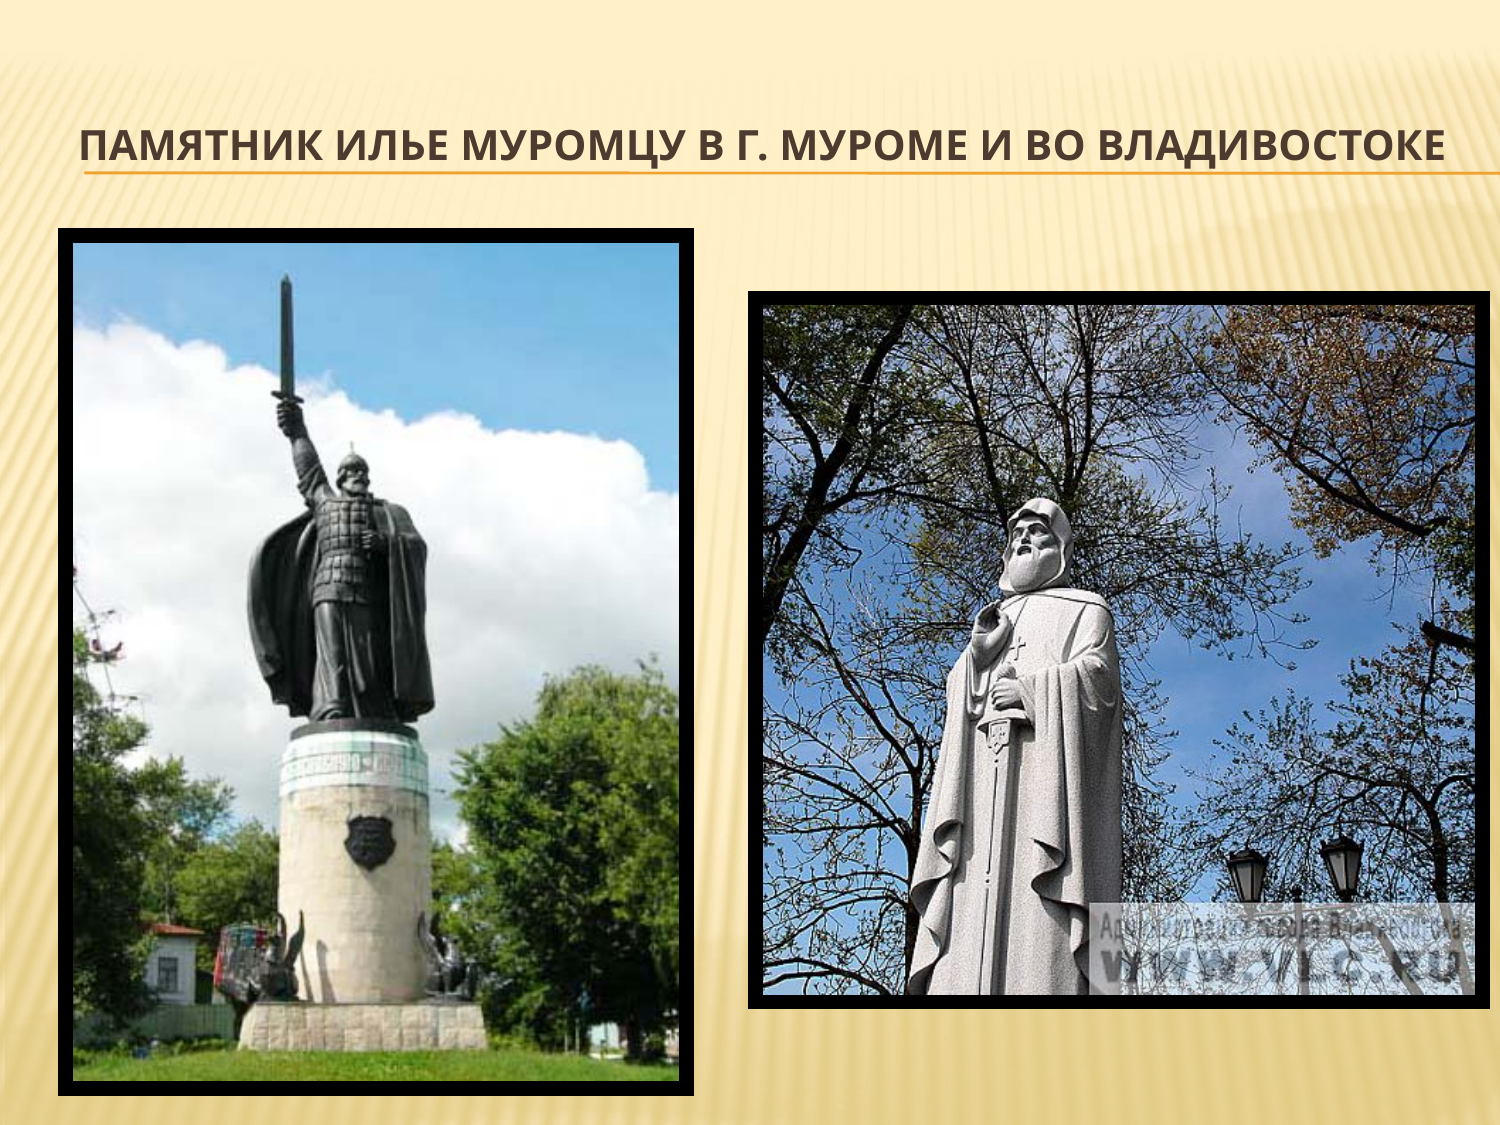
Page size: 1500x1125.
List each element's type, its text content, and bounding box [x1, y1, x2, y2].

title Памятник Илье Муромцу в г. Муроме и во Владивостоке [49, 75, 1475, 213]
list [762, 304, 1476, 995]
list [72, 242, 680, 1082]
